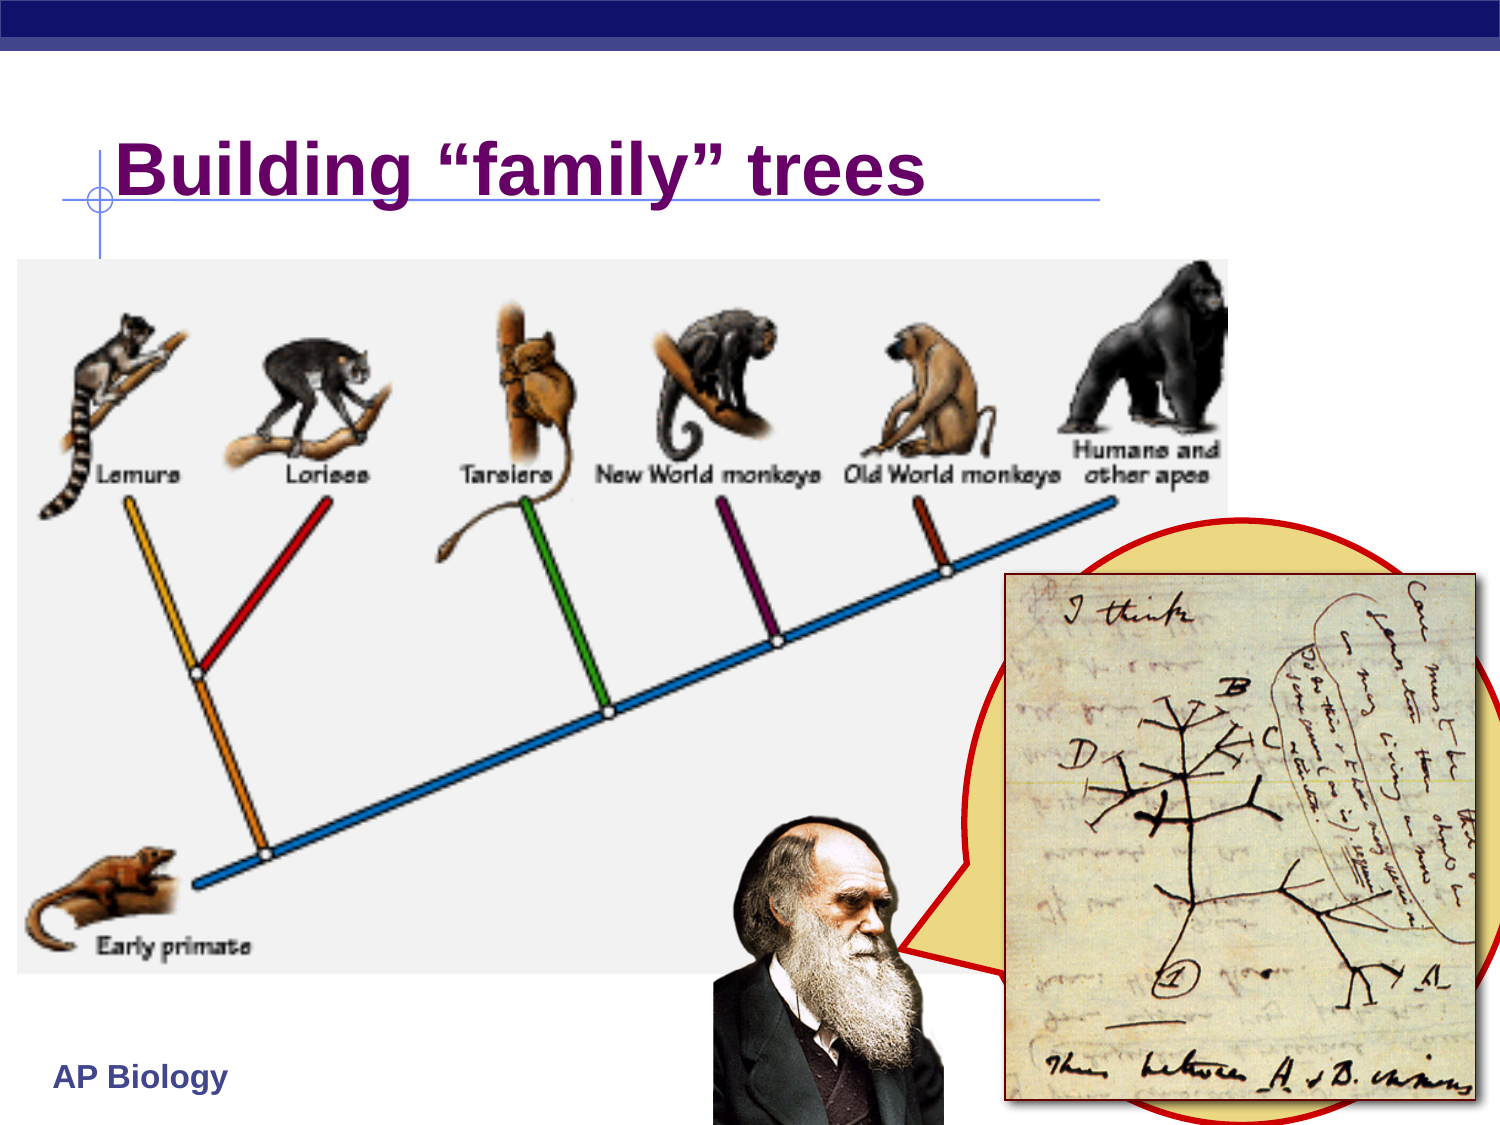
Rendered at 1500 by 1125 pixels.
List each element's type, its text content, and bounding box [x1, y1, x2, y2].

text_box [1489, 686, 1500, 960]
picture [17, 259, 1476, 1125]
text_box [1233, 520, 1394, 570]
text_box [1161, 1112, 1322, 1125]
title Building “family” trees [99, 112, 1375, 238]
